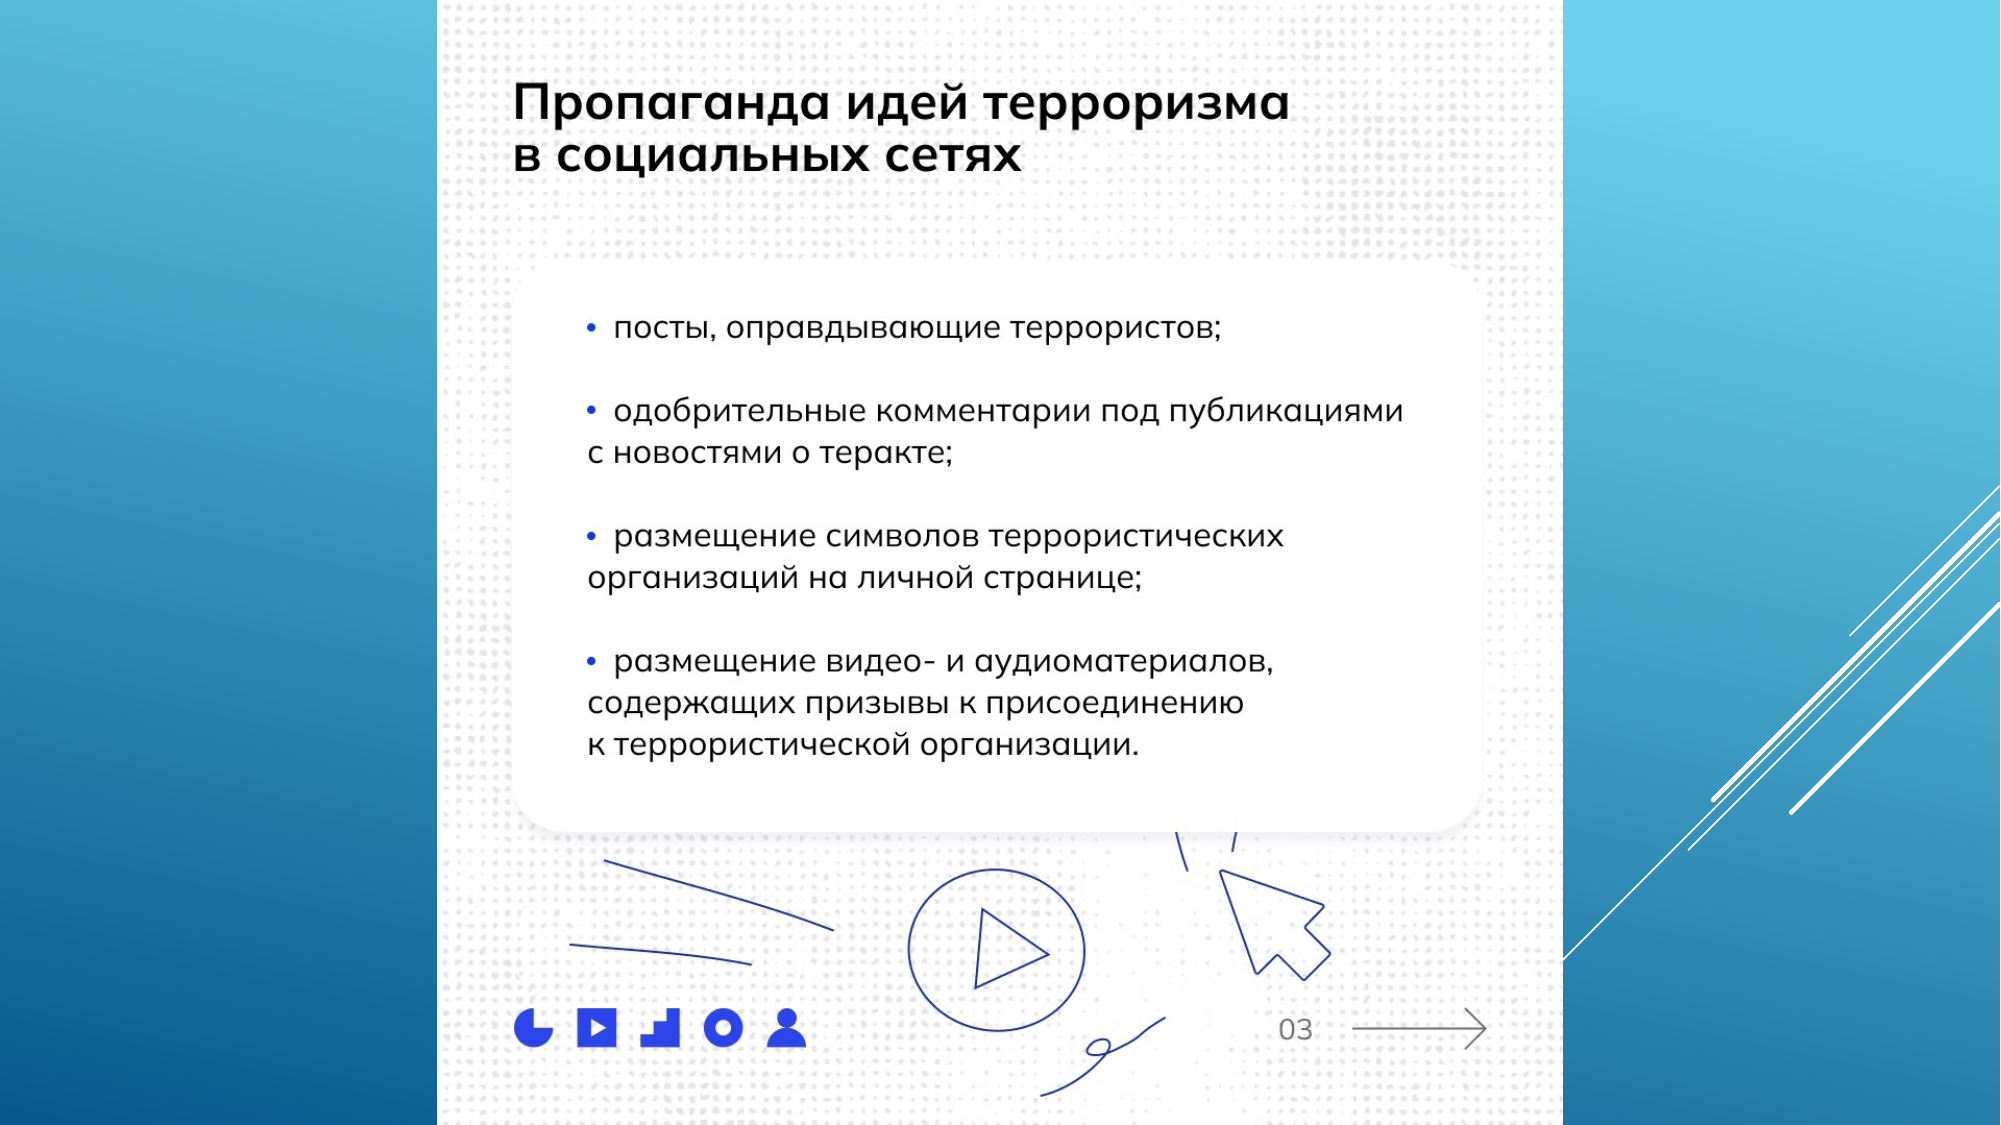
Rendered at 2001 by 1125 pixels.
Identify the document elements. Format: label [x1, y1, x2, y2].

picture [437, 0, 1563, 1125]
